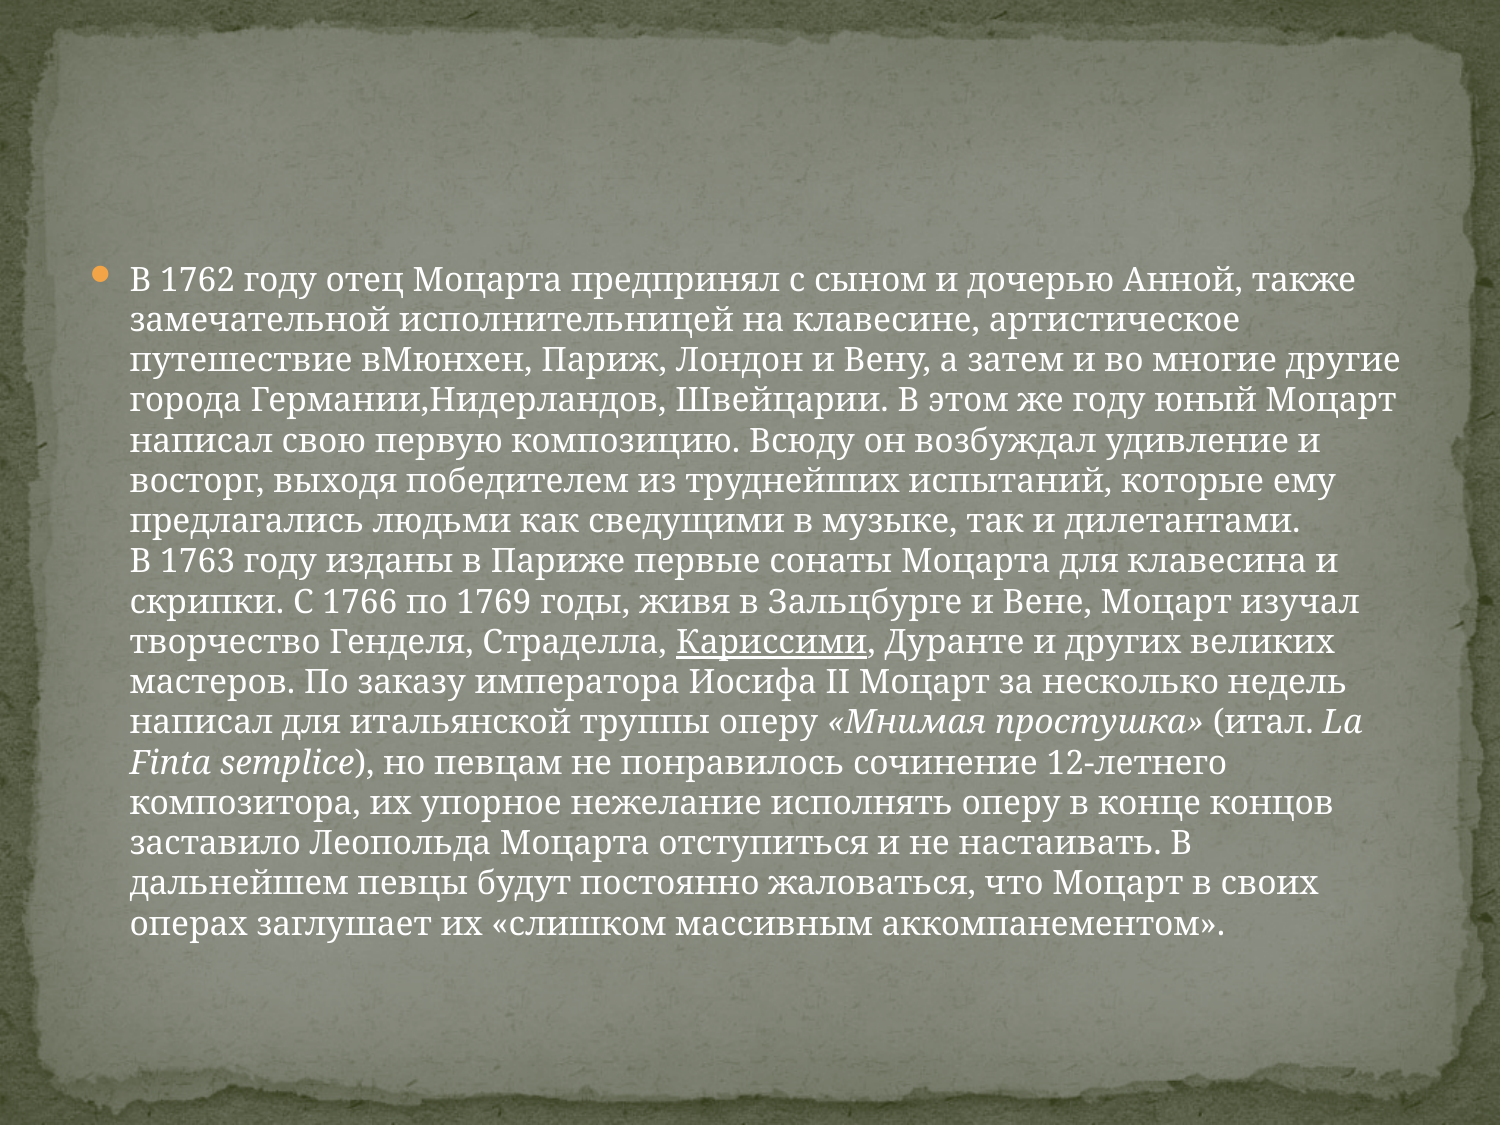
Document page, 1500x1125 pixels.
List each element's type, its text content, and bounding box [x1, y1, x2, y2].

list В 1762 году отец Моцарта предпринял с сыном и дочерью Анной, также замечательной исполнительницей на клавесине, артистическое путешествие вМюнхен, Париж, Лондон и Вену, а затем и во многие другие города Германии,Нидерландов, Швейцарии. В этом же году юный Моцарт написал свою первую композицию. Всюду он возбуждал удивление и восторг, выходя победителем из труднейших испытаний, которые ему предлагались людьми как сведущими в музыке, так и дилетантами. В 1763 году изданы в Париже первые сонаты Моцарта для клавесина и скрипки. С 1766 по 1769 годы, живя в Зальцбурге и Вене, Моцарт изучал творчество Генделя, Страделла, Кариссими, Дуранте и других великих мастеров. По заказу императора Иосифа II Моцарт за несколько недель написал для итальянской труппы оперу «Мнимая простушка» (итал. La Finta semplice), но певцам не понравилось сочинение 12-летнего композитора, их упорное нежелание исполнять оперу в конце концов заставило Леопольда Моцарта отступиться и не настаивать. В дальнейшем певцы будут постоянно жаловаться, что Моцарт в своих операх заглушает их «слишком массивным аккомпанементом». [75, 249, 1425, 1000]
